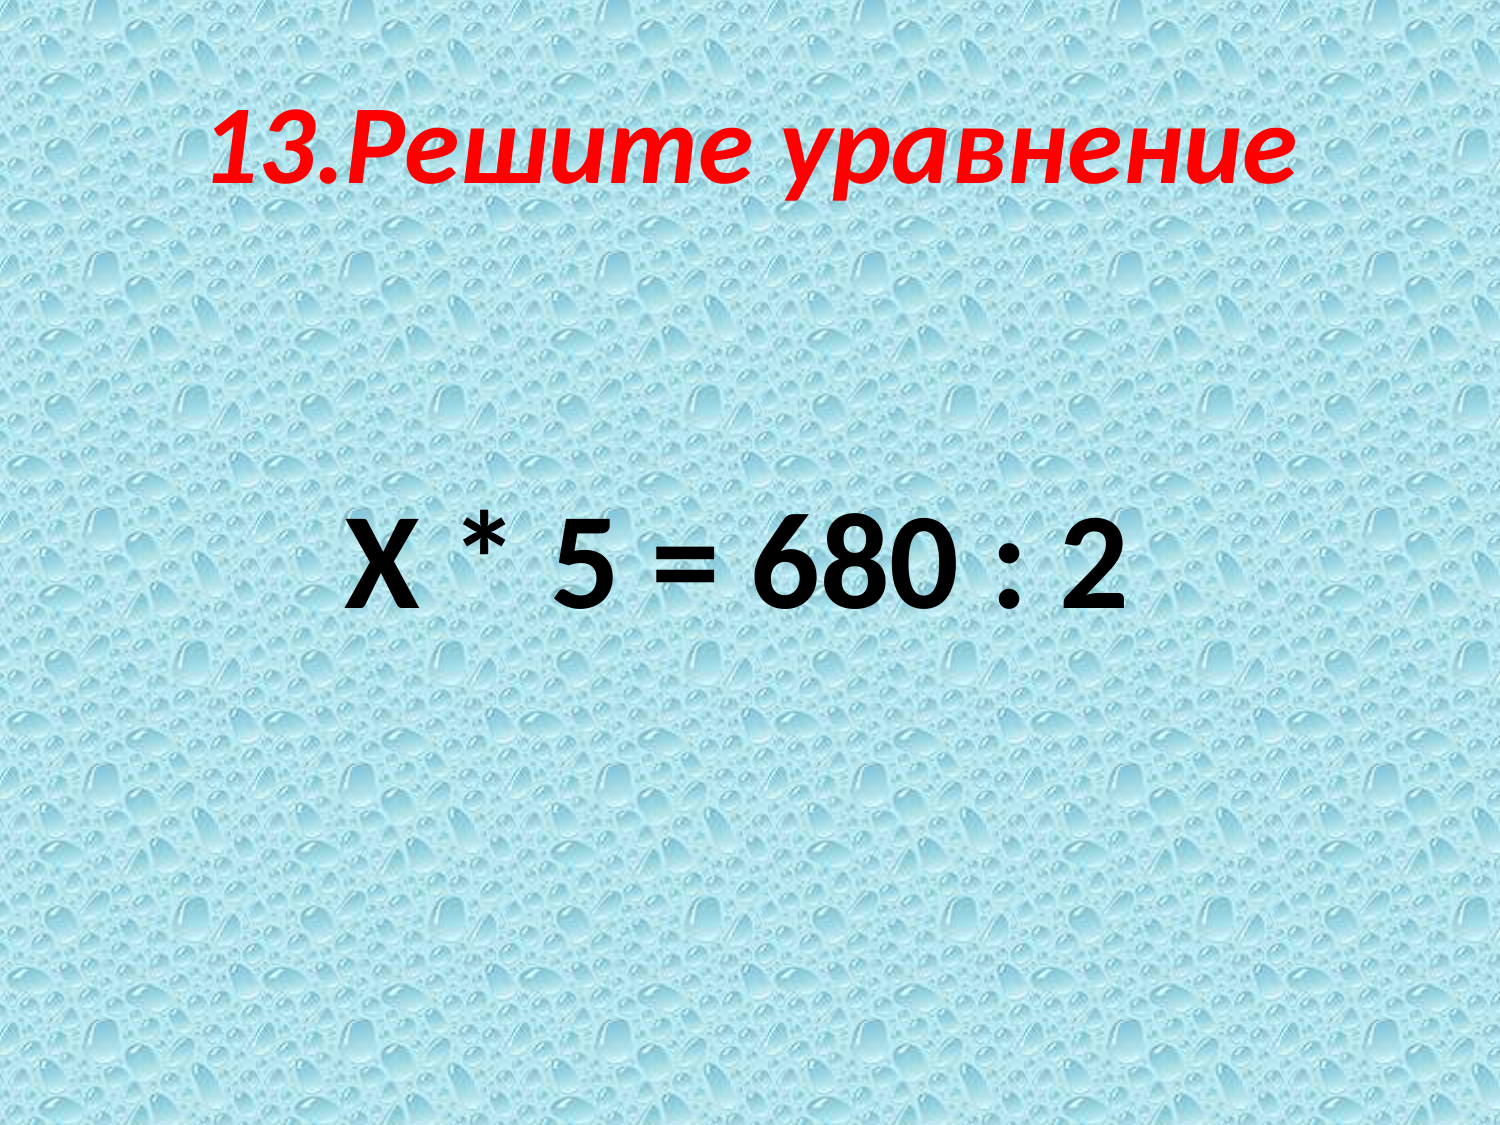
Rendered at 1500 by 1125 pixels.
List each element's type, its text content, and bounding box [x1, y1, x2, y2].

list Х * 5 = 680 : 2 [75, 262, 1425, 1005]
title 13.Решите уравнение [75, 45, 1425, 233]
picture [0, 0, 1500, 1125]
